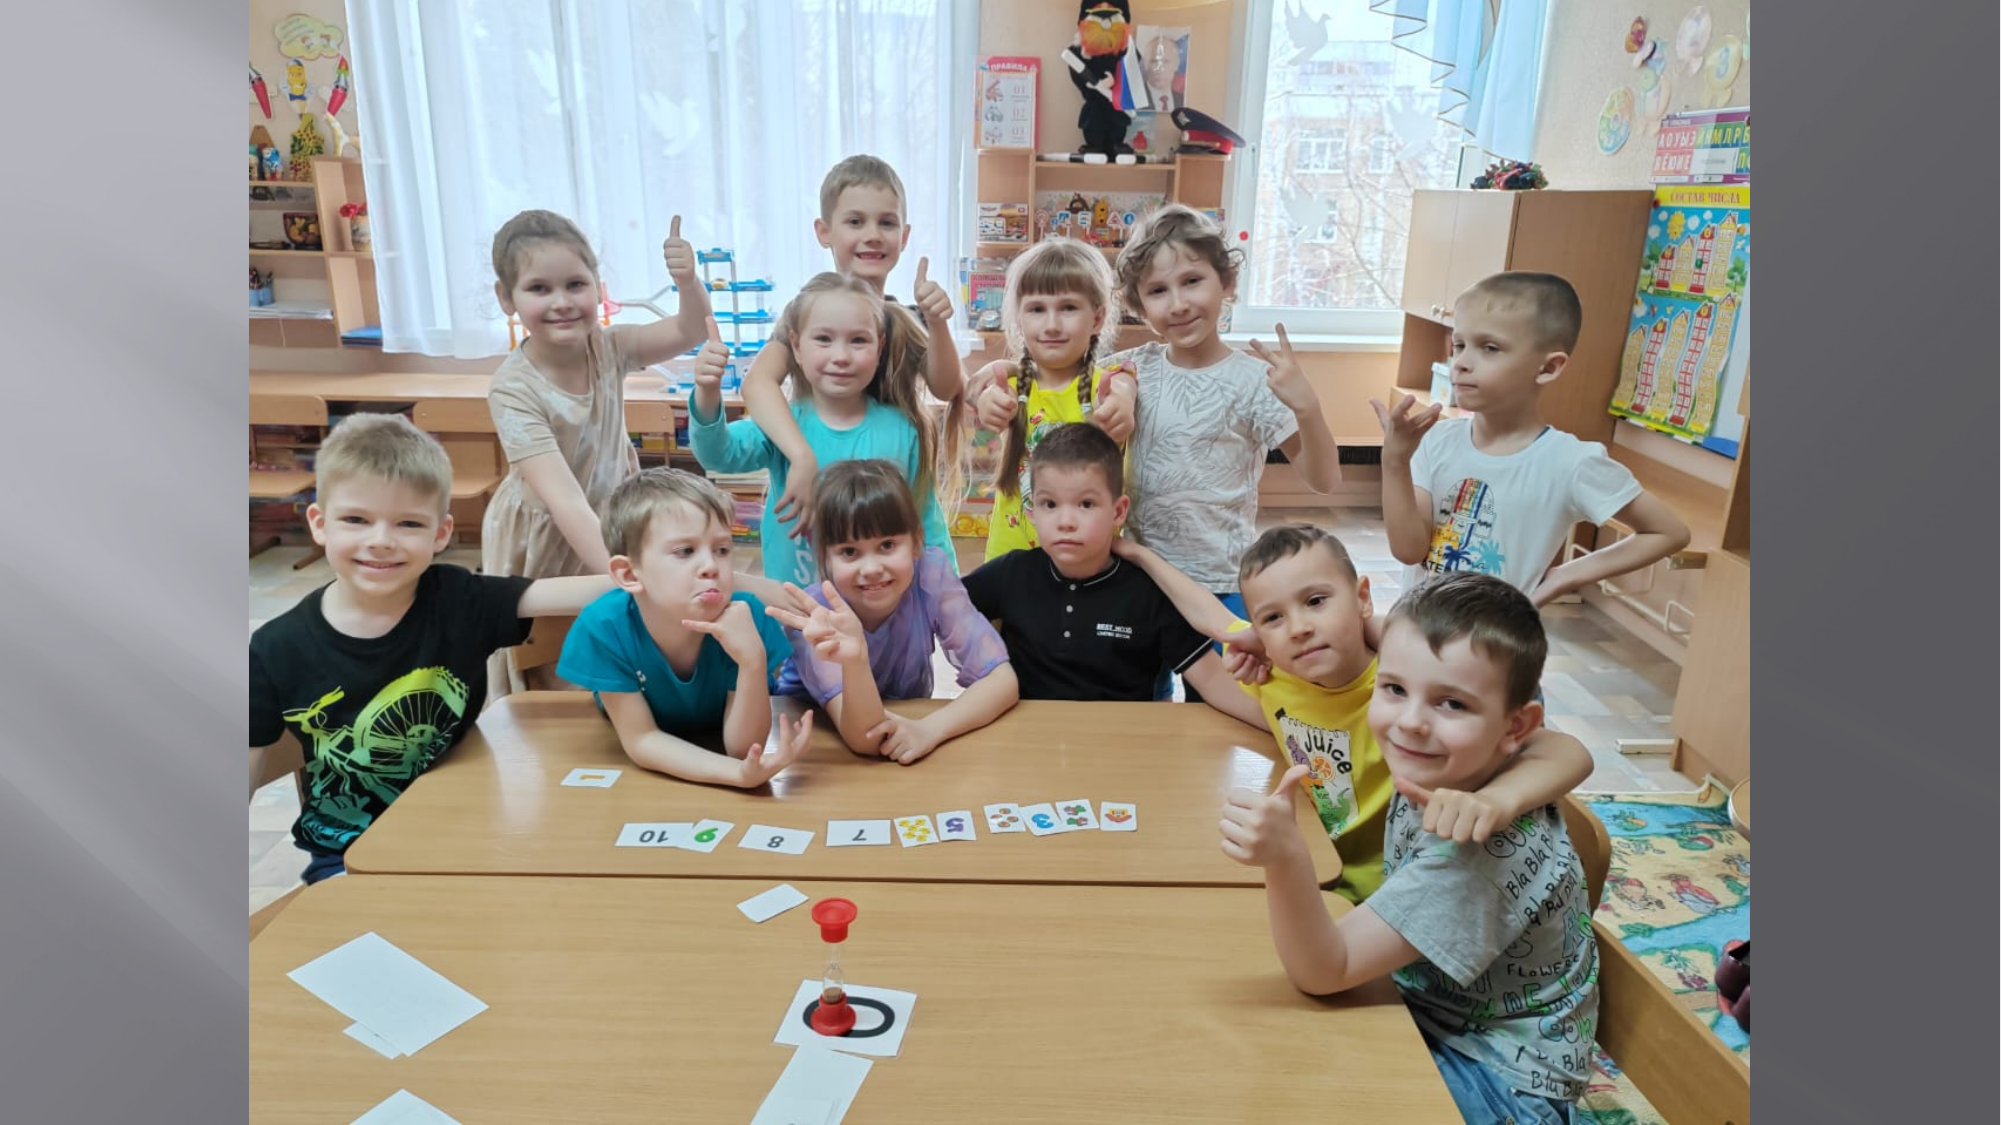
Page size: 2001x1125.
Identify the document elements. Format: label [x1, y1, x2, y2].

picture [249, 0, 1751, 1125]
